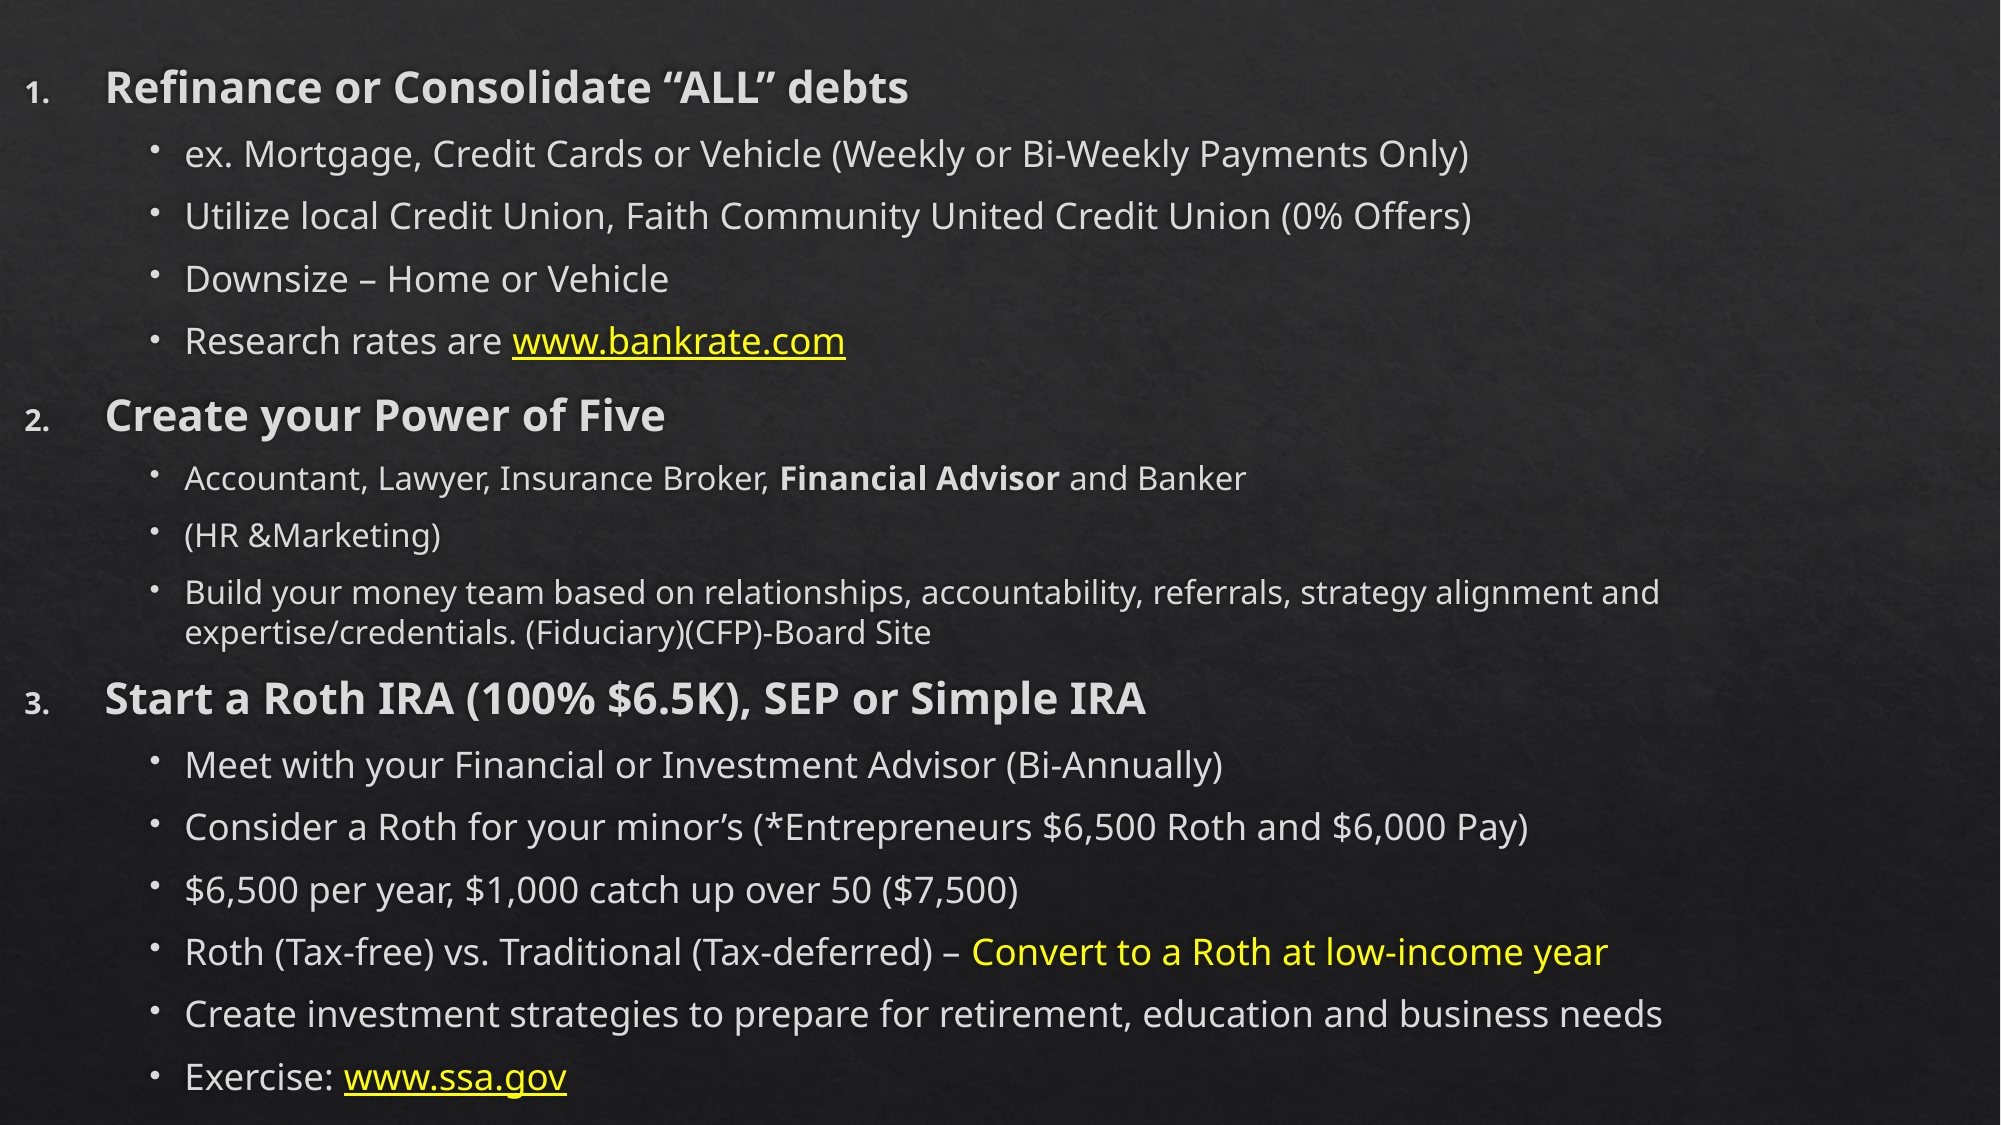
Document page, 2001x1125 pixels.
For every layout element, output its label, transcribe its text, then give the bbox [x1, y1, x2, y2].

list Refinance or Consolidate “ALL” debts ex. Mortgage, Credit Cards or Vehicle (Weekly or Bi-Weekly Payments Only) Utilize local Credit Union, Faith Community United Credit Union (0% Offers) Downsize – Home or Vehicle Research rates are www.bankrate.com Create your Power of Five Accountant, Lawyer, Insurance Broker, Financial Advisor and Banker (HR &Marketing) Build your money team based on relationships, accountability, referrals, strategy alignment and expertise/credentials. (Fiduciary)(CFP)-Board Site Start a Roth IRA (100% $6.5K), SEP or Simple IRA Meet with your Financial or Investment Advisor (Bi-Annually) Consider a Roth for your minor’s (*Entrepreneurs $6,500 Roth and $6,000 Pay) $6,500 per year, $1,000 catch up over 50 ($7,500) Roth (Tax-free) vs. Traditional (Tax-deferred) – Convert to a Roth at low-income year Create investment strategies to prepare for retirement, education and business needs Exercise: www.ssa.gov [9, 0, 1813, 1117]
